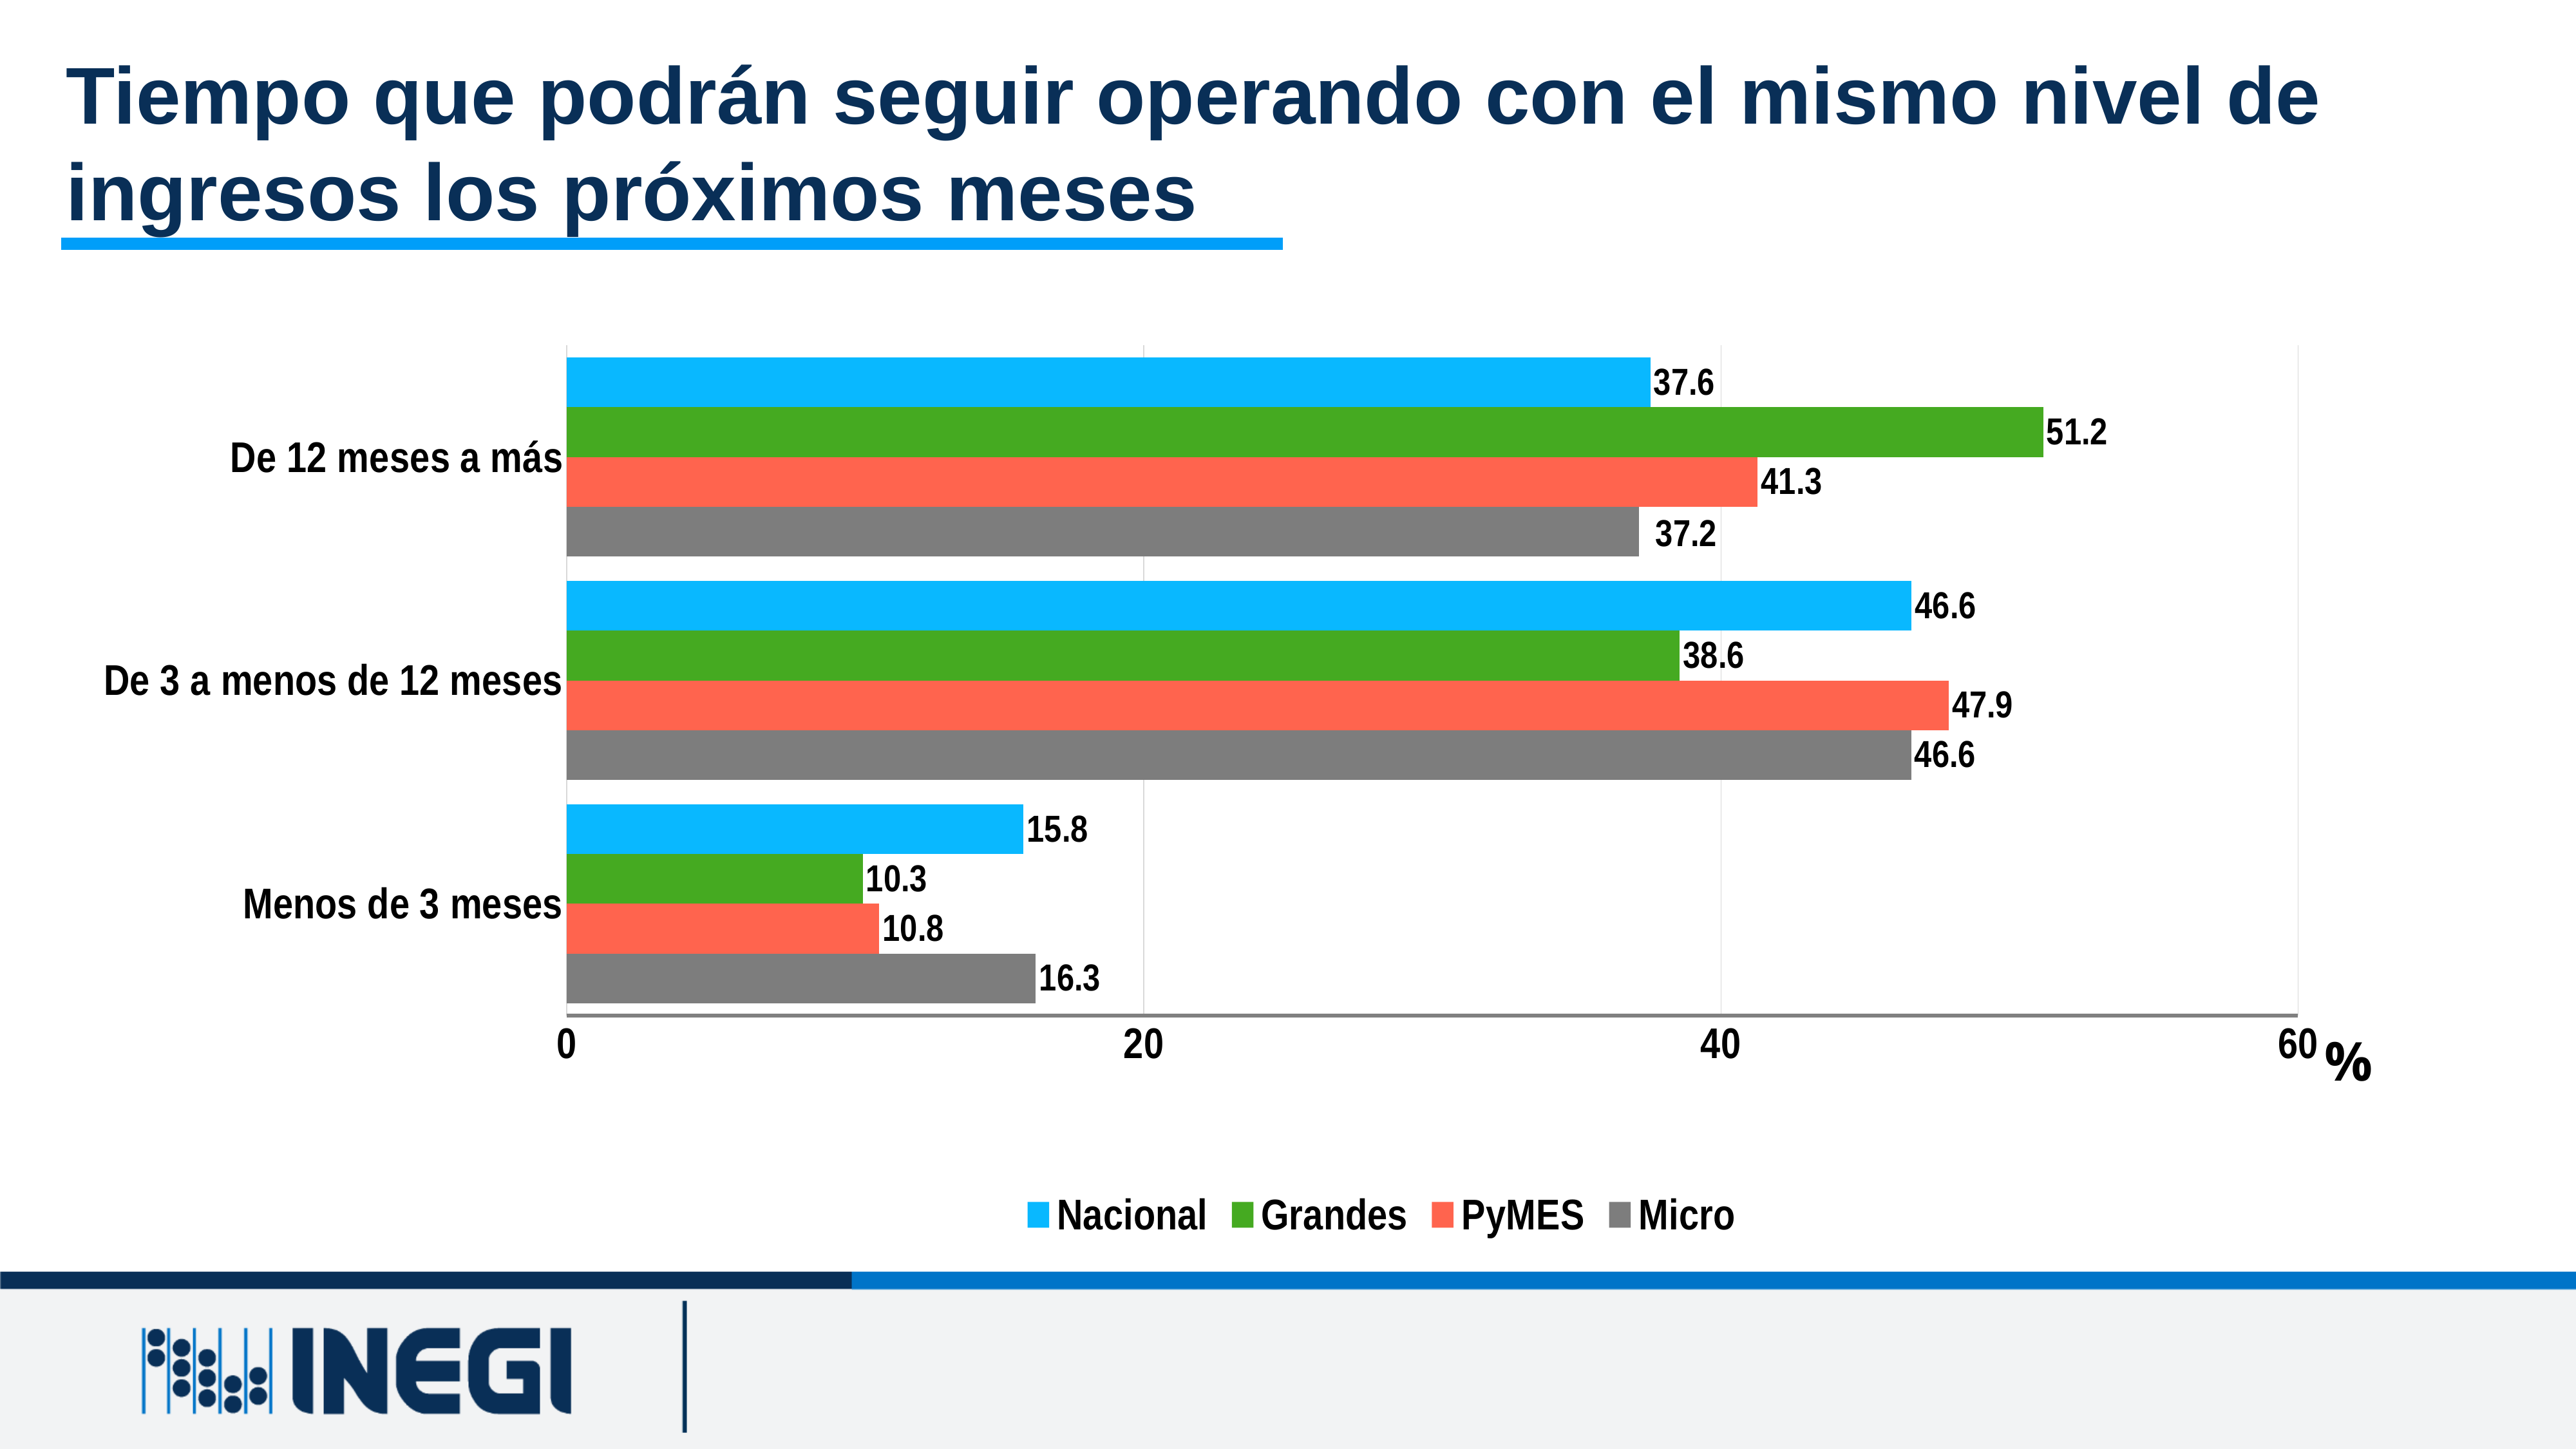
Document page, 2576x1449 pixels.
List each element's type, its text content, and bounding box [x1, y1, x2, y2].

chart [104, 316, 2319, 1248]
text_box % [2319, 1021, 2379, 1097]
list Tiempo que podrán seguir operando con el mismo nivel de ingresos los próximos meses [61, 38, 2392, 244]
picture [0, 0, 2576, 1449]
